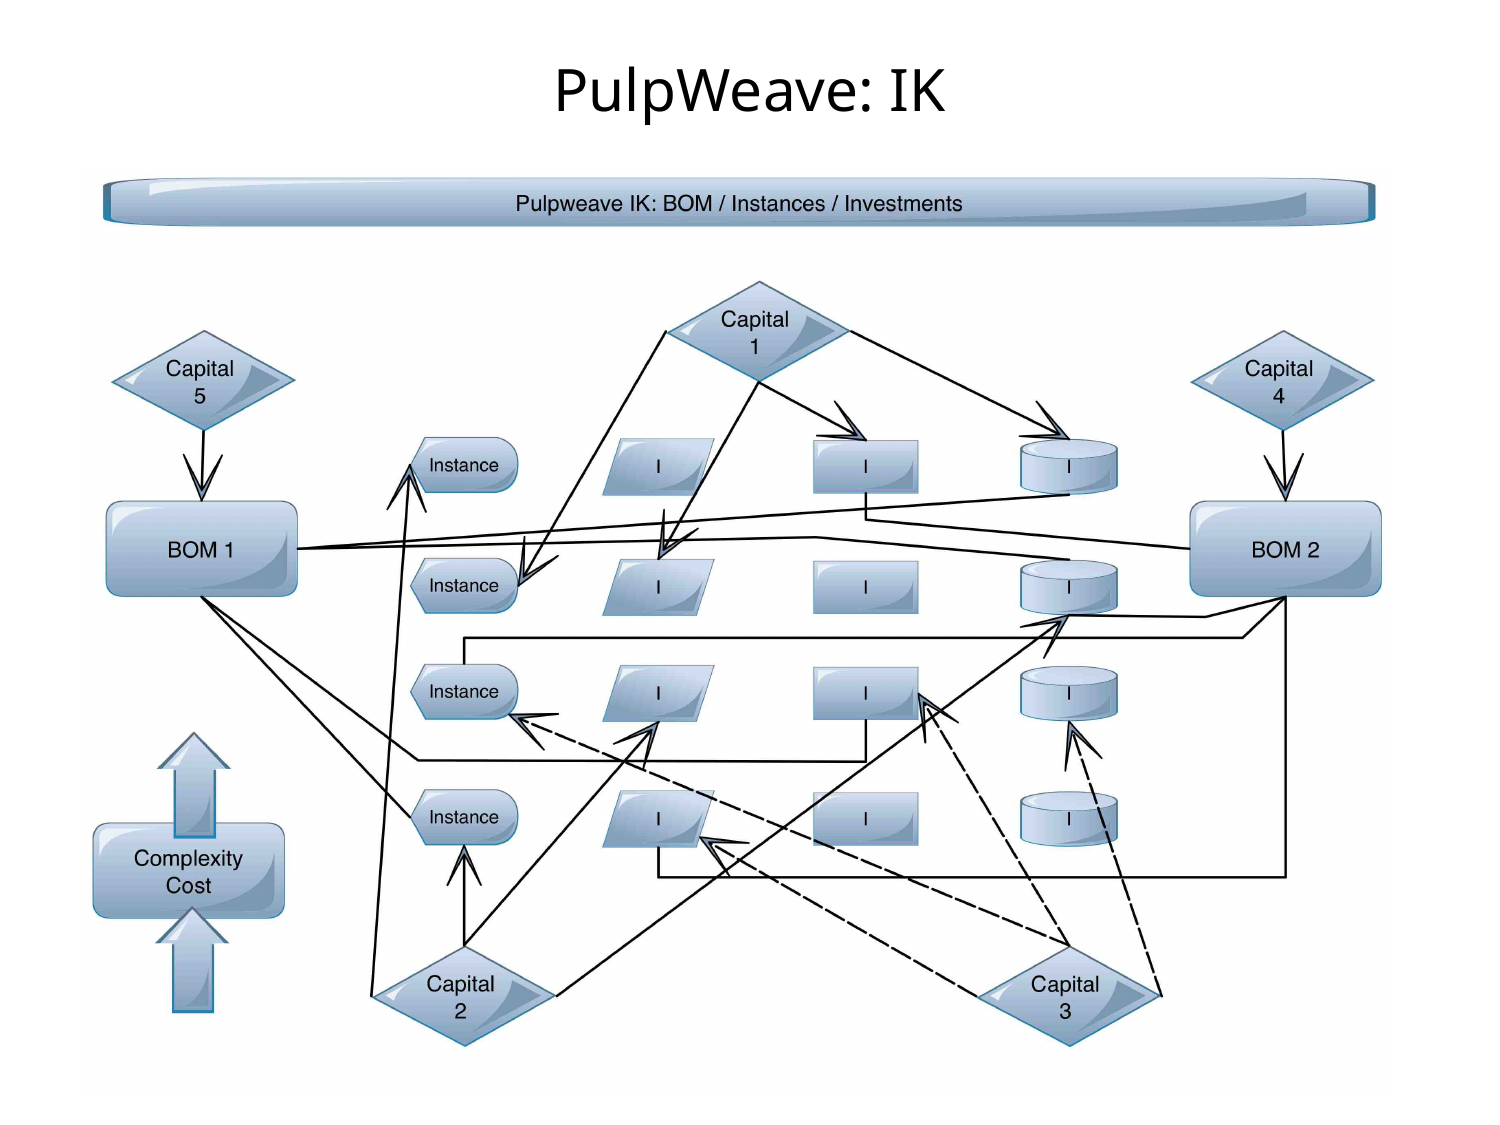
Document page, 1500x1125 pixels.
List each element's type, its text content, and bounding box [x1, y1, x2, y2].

title PulpWeave: IK [75, 45, 1425, 131]
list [48, 166, 1426, 1093]
